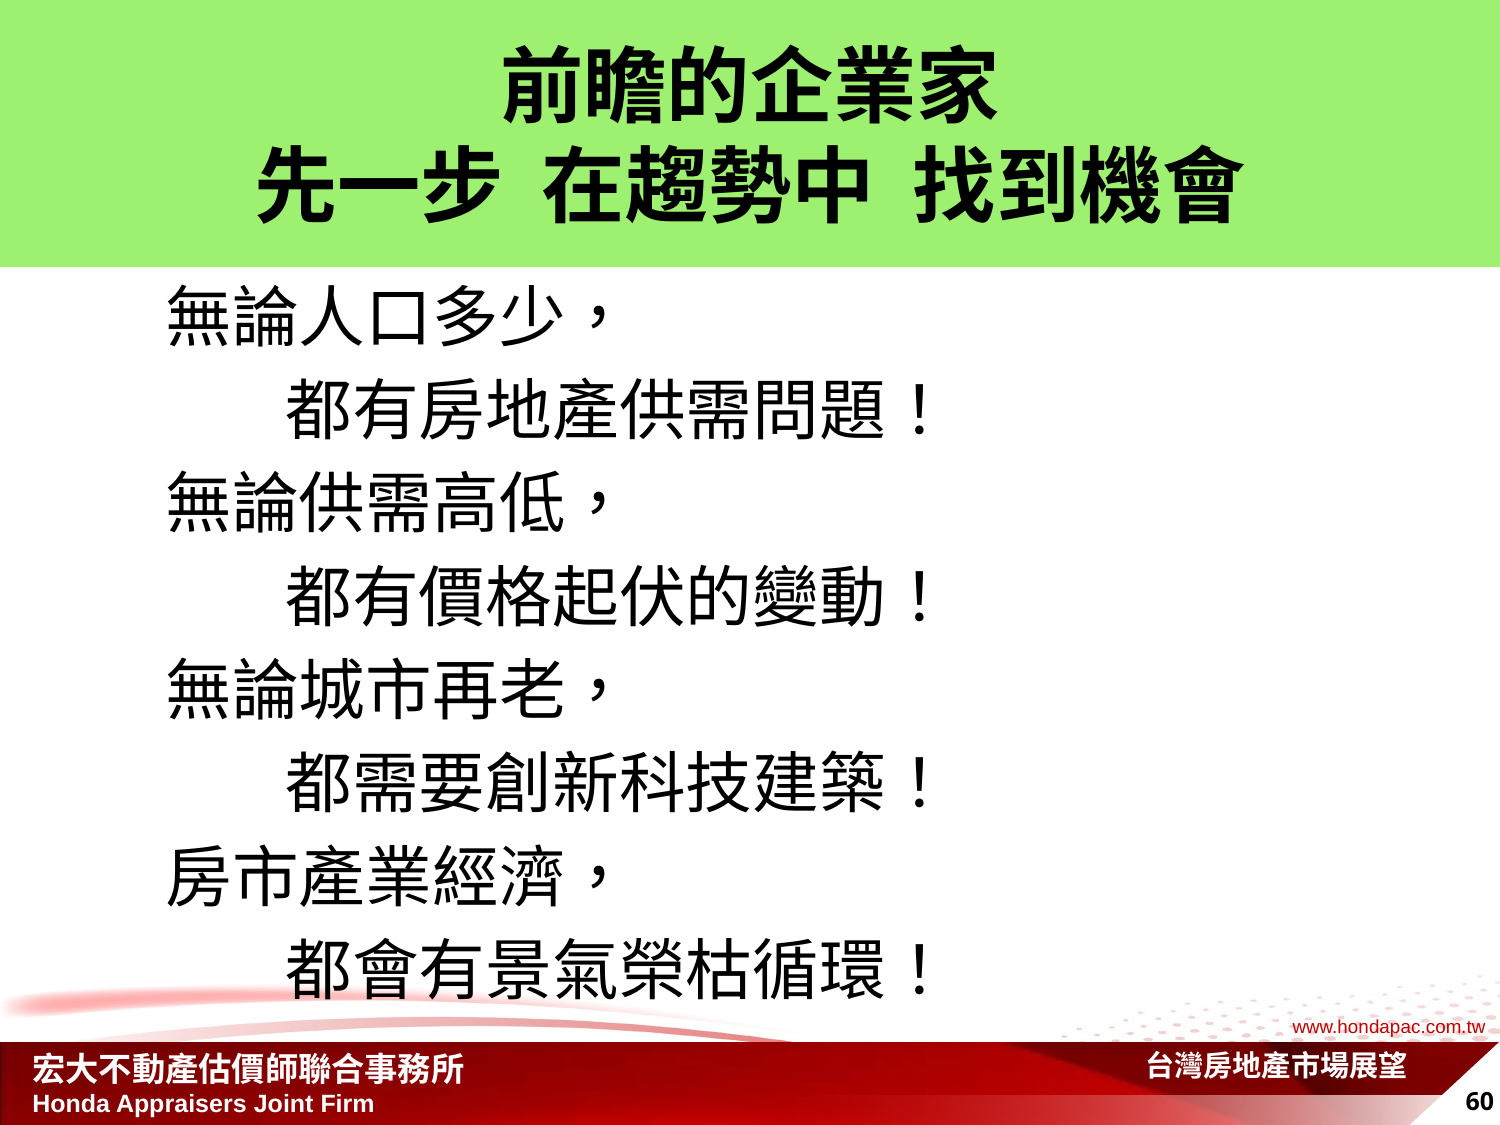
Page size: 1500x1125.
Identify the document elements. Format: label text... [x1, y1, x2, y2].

list 無論人口多少， 都有房地產供需問題！ 無論供需高低， 都有價格起伏的變動！ 無論城市再老， 都需要創新科技建築！ 房市產業經濟， 都會有景氣榮枯循環！ [29, 266, 1495, 1006]
footer 台灣房地產市場展望 [609, 1042, 1424, 1093]
picture [0, 960, 1500, 1125]
title 前瞻的企業家 先一步 在趨勢中 找到機會 [0, 0, 1500, 268]
slide_number 60 [1417, 1042, 1500, 1125]
